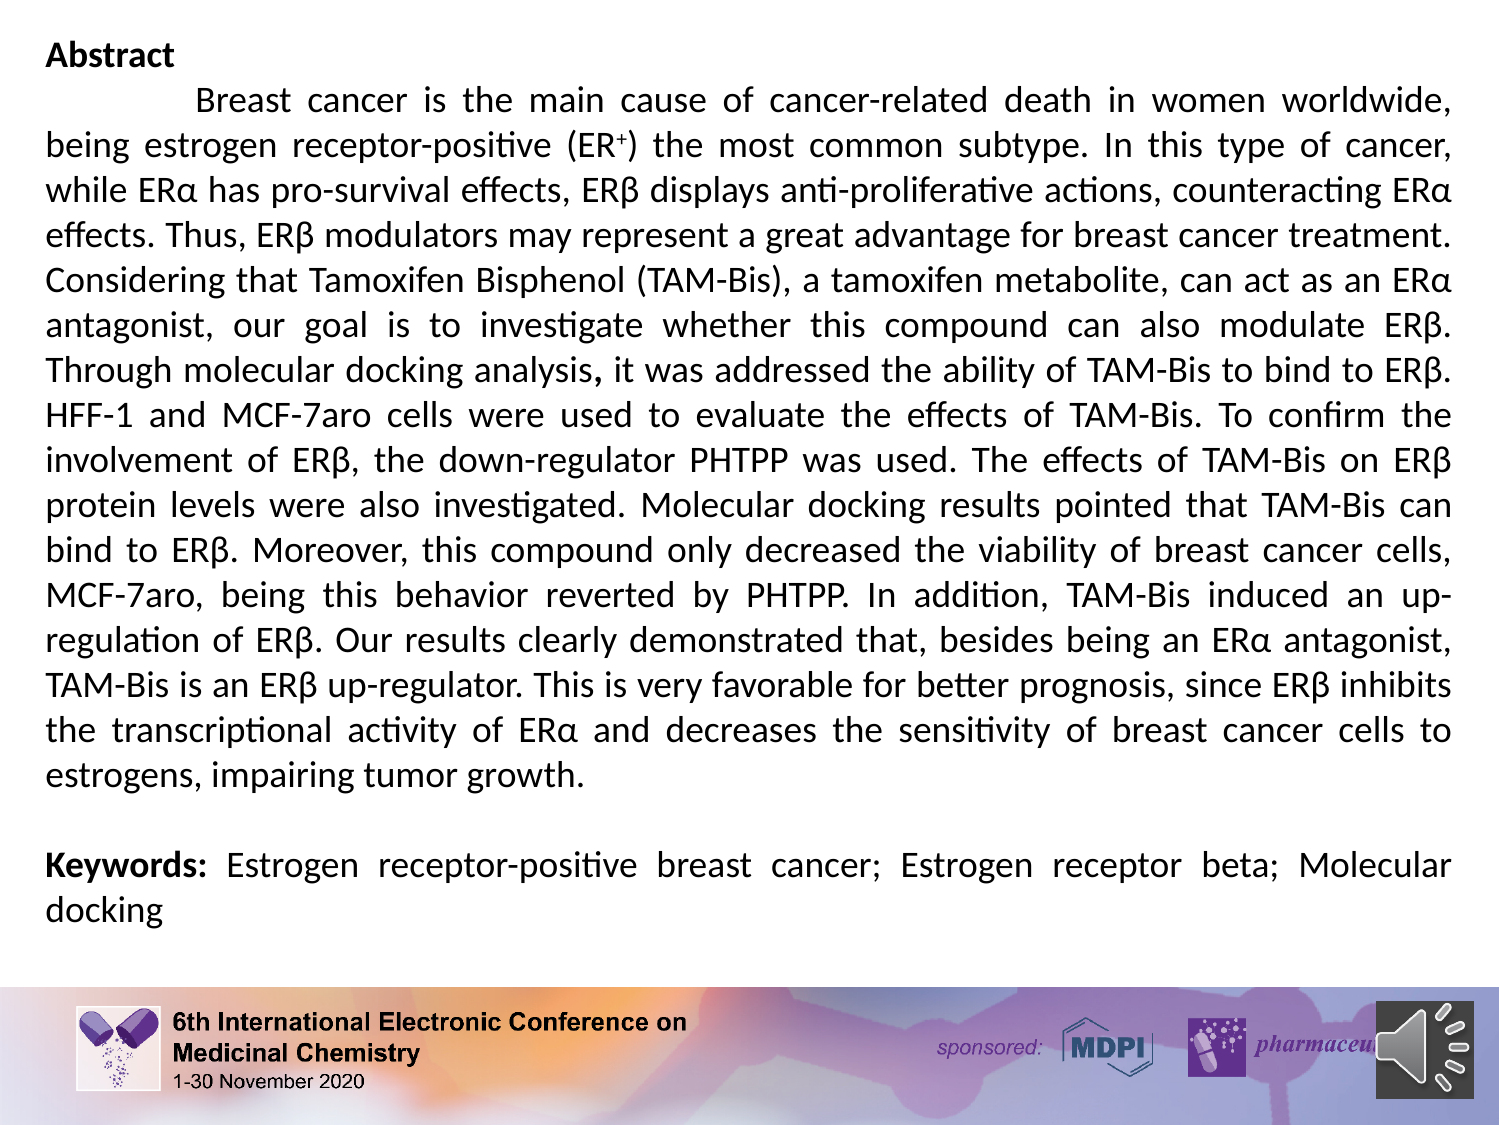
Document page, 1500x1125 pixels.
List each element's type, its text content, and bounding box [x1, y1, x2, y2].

text_box Abstract Breast cancer is the main cause of cancer-related death in women worldwide, being estrogen receptor-positive (ER+) the most common subtype. In this type of cancer, while ERα has pro-survival effects, ERβ displays anti-proliferative actions, counteracting ERα effects. Thus, ERβ modulators may represent a great advantage for breast cancer treatment. Considering that Tamoxifen Bisphenol (TAM-Bis), a tamoxifen metabolite, can act as an ERα antagonist, our goal is to investigate whether this compound can also modulate ERβ. Through molecular docking analysis, it was addressed the ability of TAM-Bis to bind to ERβ. HFF-1 and MCF-7aro cells were used to evaluate the effects of TAM-Bis. To confirm the involvement of ERβ, the down-regulator PHTPP was used. The effects of TAM-Bis on ERβ protein levels were also investigated. Molecular docking results pointed that TAM-Bis can bind to ERβ. Moreover, this compound only decreased the viability of breast cancer cells, MCF-7aro, being this behavior reverted by PHTPP. In addition, TAM-Bis induced an up-regulation of ERβ. Our results clearly demonstrated that, besides being an ERα antagonist, TAM-Bis is an ERβ up-regulator. This is very favorable for better prognosis, since ERβ inhibits the transcriptional activity of ERα and decreases the sensitivity of breast cancer cells to estrogens, impairing tumor growth. Keywords: Estrogen receptor-positive breast cancer; Estrogen receptor beta; Molecular docking [30, 22, 1469, 938]
picture [0, 987, 1499, 1125]
